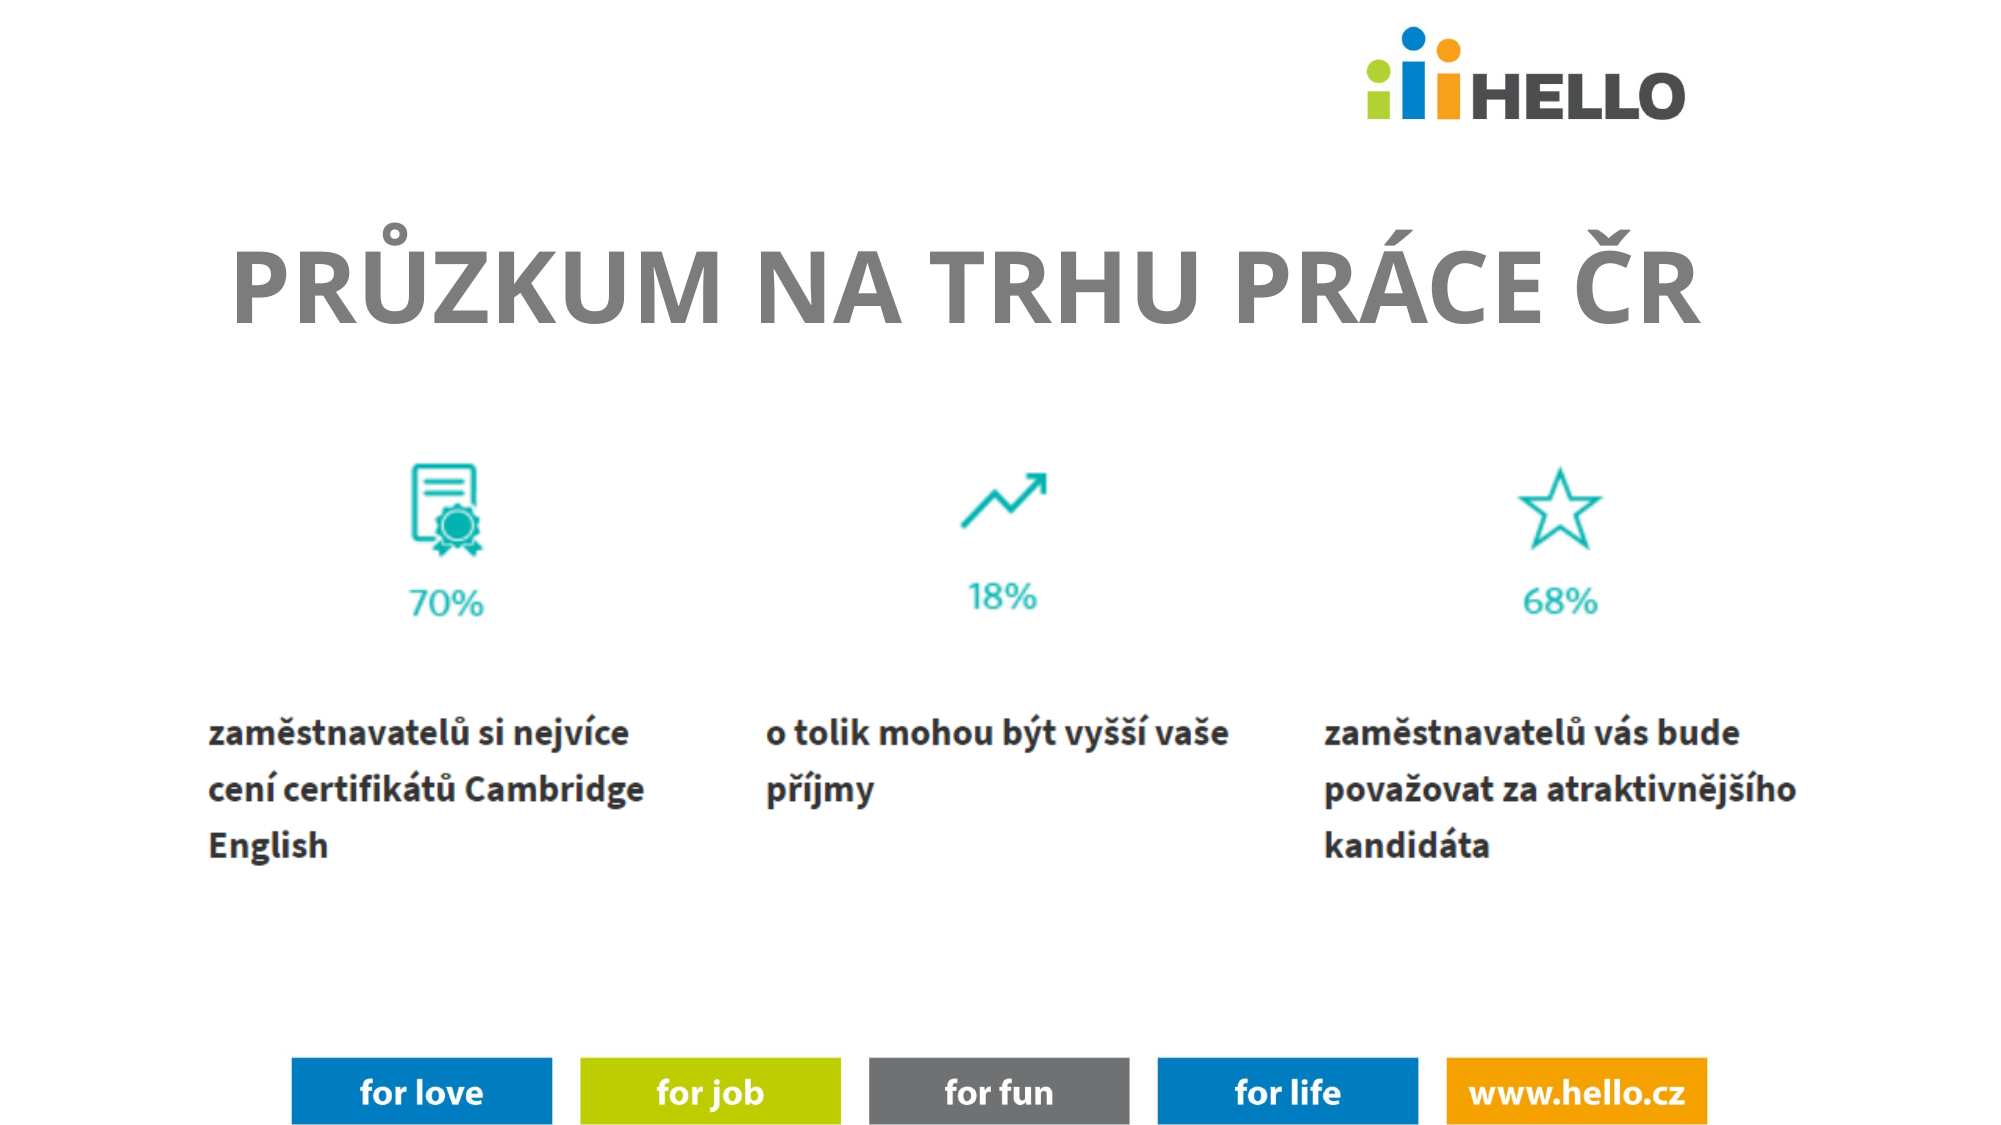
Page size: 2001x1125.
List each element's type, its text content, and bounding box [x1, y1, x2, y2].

picture [415, 1078, 488, 1110]
picture [1235, 1077, 1284, 1109]
picture [357, 1076, 406, 1107]
text_box PRŮZKUM NA TRHU PRÁCE ČR [213, 239, 1794, 352]
picture [250, 0, 1750, 239]
picture [1289, 1073, 1342, 1108]
picture [157, 352, 1849, 1125]
